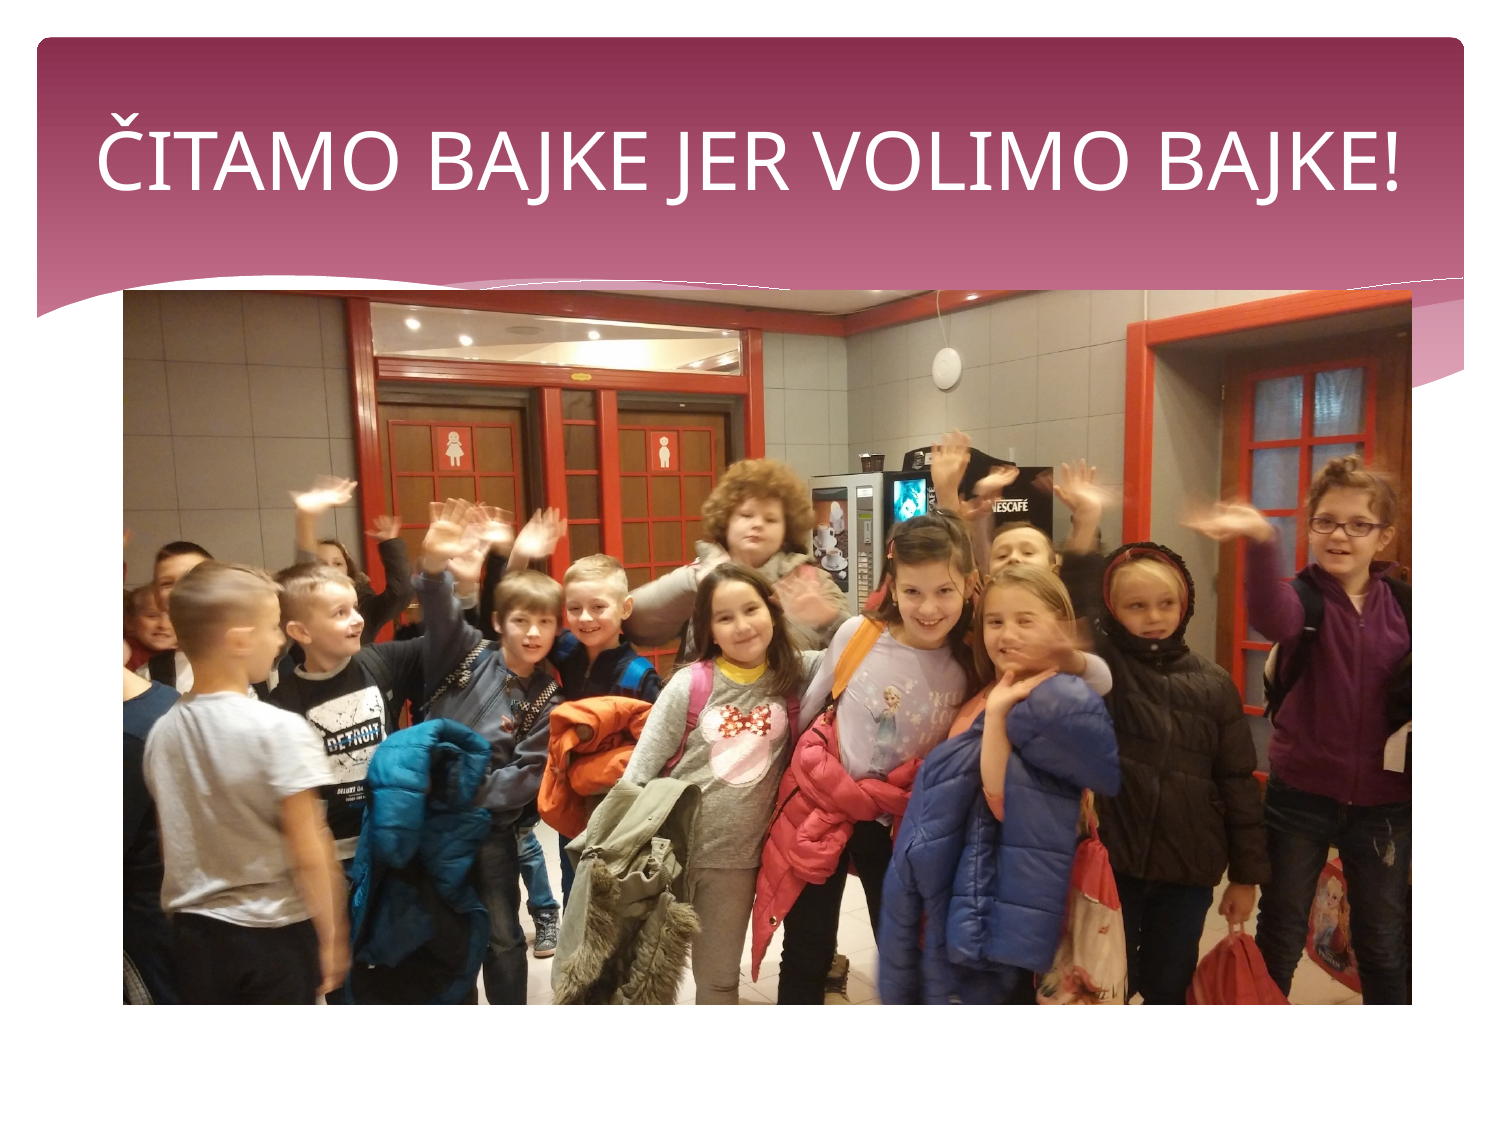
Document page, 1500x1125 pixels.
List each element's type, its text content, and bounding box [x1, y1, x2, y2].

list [123, 290, 1412, 1006]
title ČITAMO BAJKE JER VOLIMO BAJKE! [75, 55, 1425, 261]
